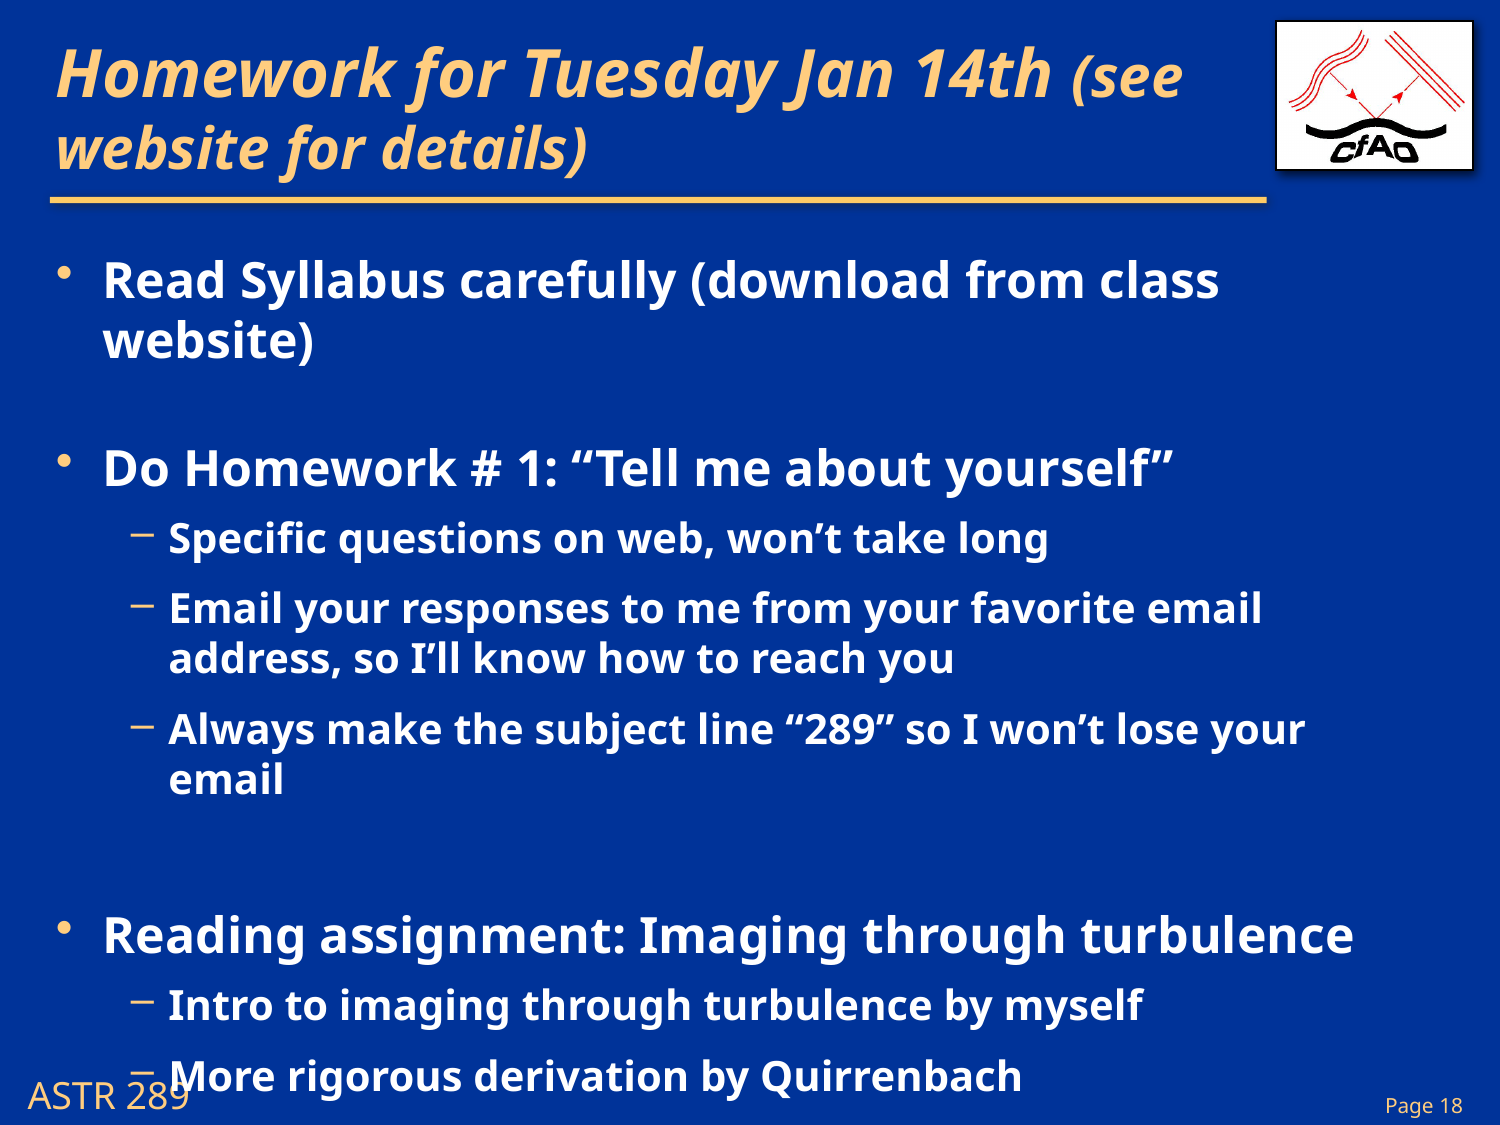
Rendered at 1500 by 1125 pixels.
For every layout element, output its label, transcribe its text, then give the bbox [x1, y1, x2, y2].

picture [1277, 22, 1472, 169]
list Read Syllabus carefully (download from class website) Do Homework # 1: “Tell me about yourself” Specific questions on web, won’t take long Email your responses to me from your favorite email address, so I’ll know how to reach you Always make the subject line “289” so I won’t lose your email Reading assignment: Imaging through turbulence Intro to imaging through turbulence by myself More rigorous derivation by Quirrenbach See class website for details and to download (public domain) [40, 240, 1441, 1125]
title Homework for Tuesday Jan 14th (see website for details) [40, 0, 1216, 213]
